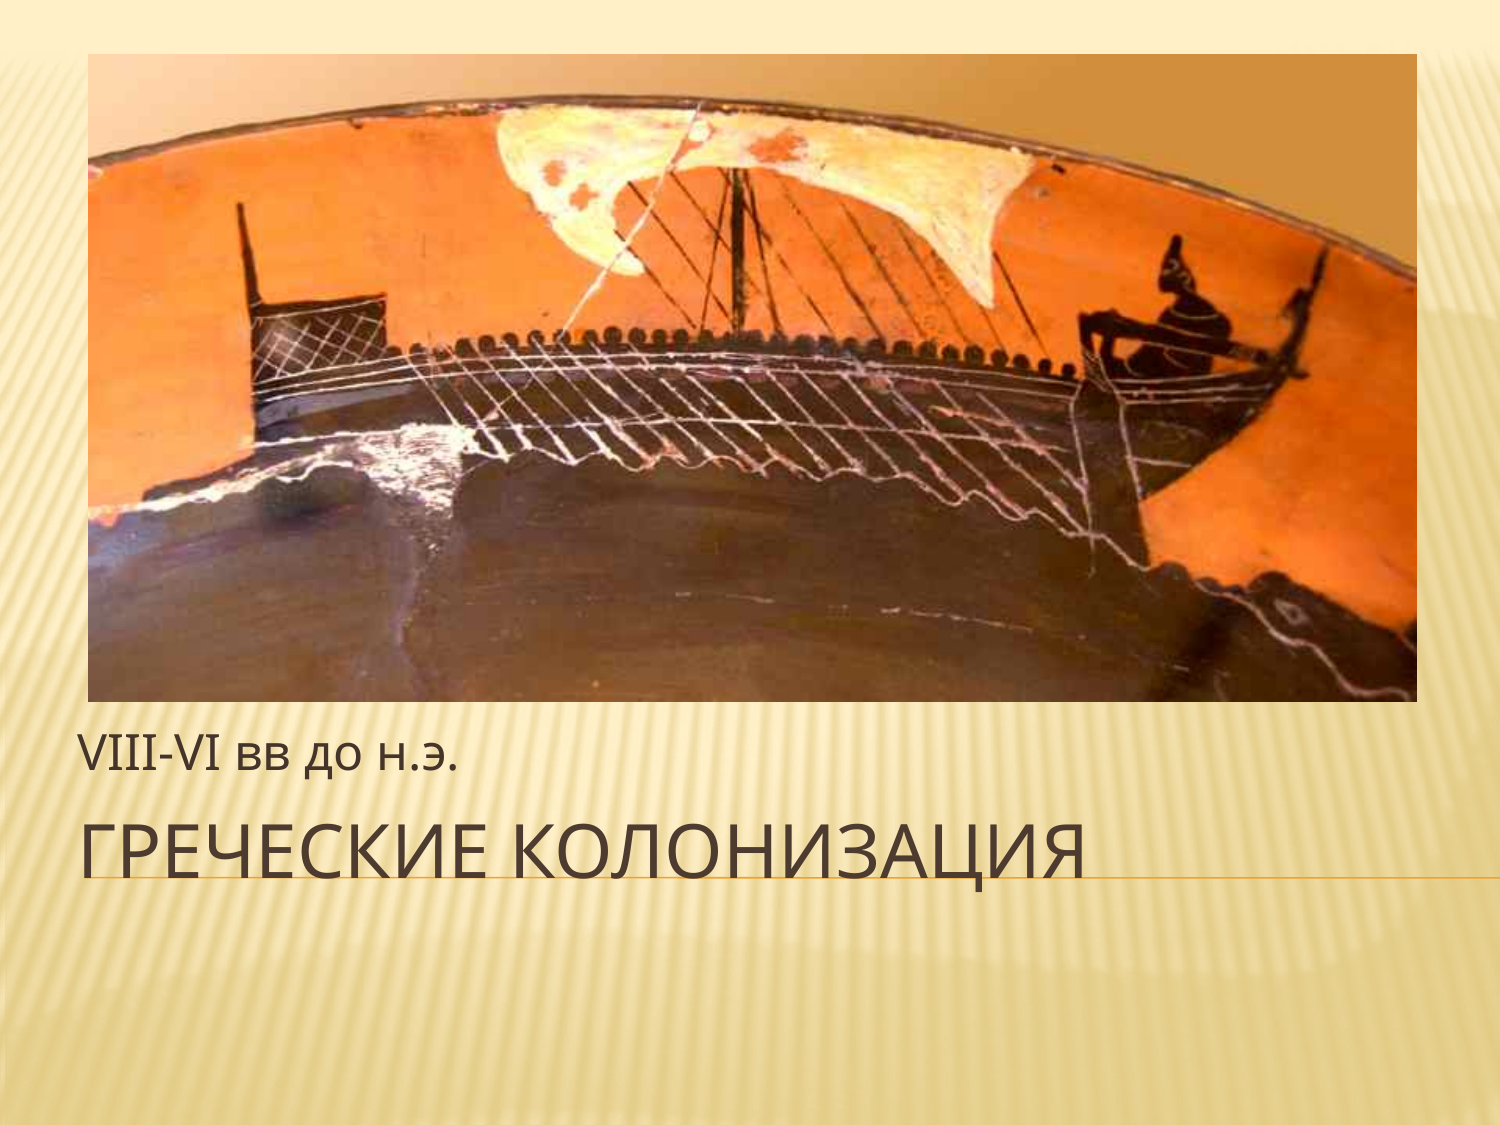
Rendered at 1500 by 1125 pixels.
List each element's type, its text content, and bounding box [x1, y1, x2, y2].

picture [88, 54, 1417, 702]
title Греческие колонизация [62, 796, 1450, 997]
subtitle VIII-VI вв до н.э. [62, 637, 1450, 788]
